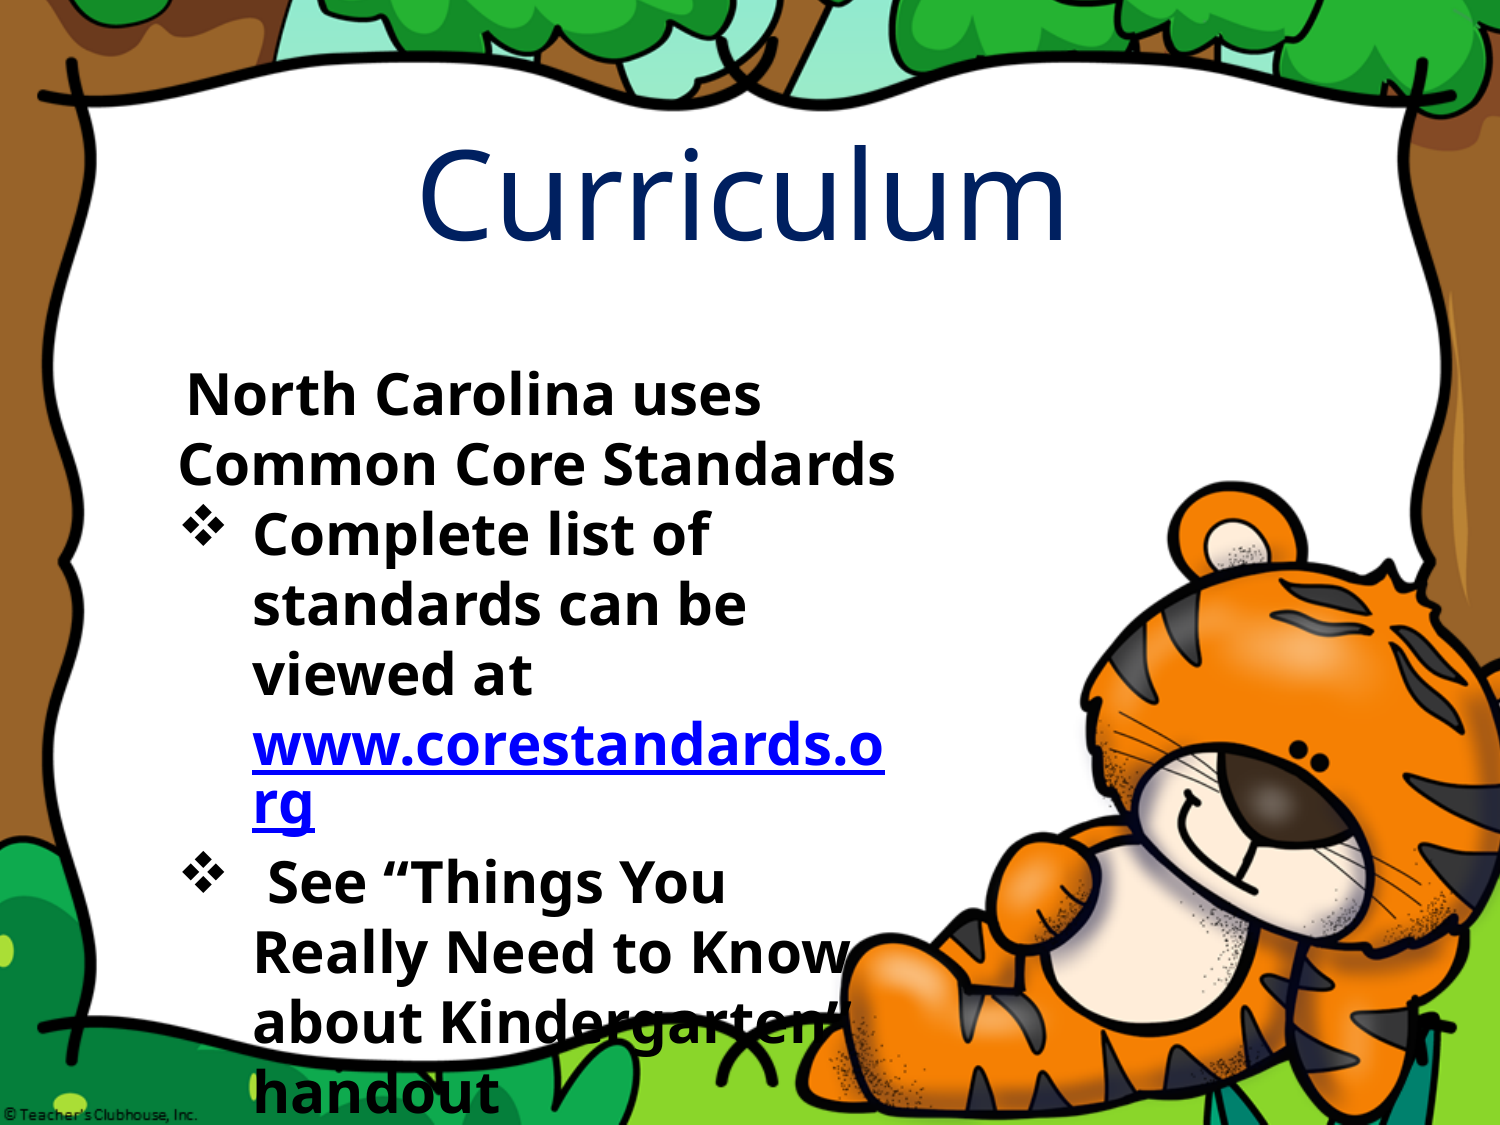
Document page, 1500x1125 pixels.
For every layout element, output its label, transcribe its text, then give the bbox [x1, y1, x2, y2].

text_box Curriculum [87, 108, 1400, 274]
picture [0, 0, 1500, 1125]
text_box North Carolina uses Common Core Standards Complete list of standards can be viewed at www.corestandards.org See “Things You Really Need to Know about Kindergarten” handout [162, 350, 913, 1074]
